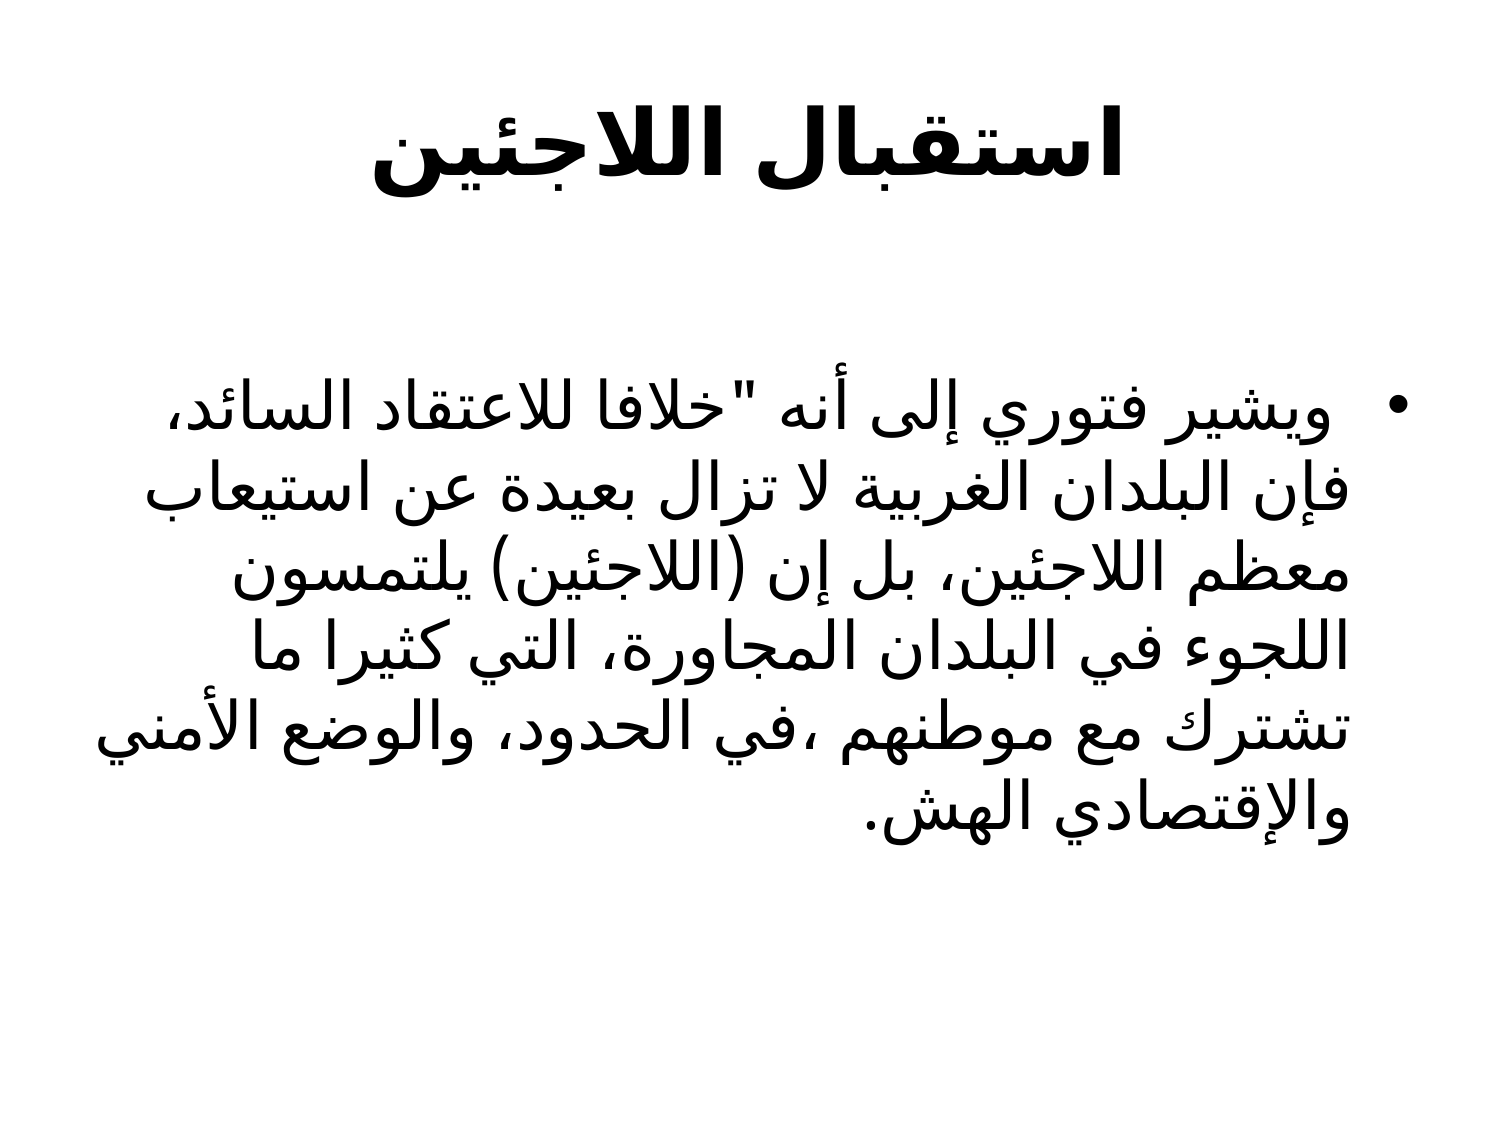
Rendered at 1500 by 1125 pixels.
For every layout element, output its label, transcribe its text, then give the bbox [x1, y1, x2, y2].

title استقبال اللاجئين [75, 45, 1425, 233]
list ويشير فتوري إلى أنه "خلافا للاعتقاد السائد، فإن البلدان الغربية لا تزال بعيدة عن استيعاب معظم اللاجئين، بل إن (اللاجئين) يلتمسون اللجوء في البلدان المجاورة، التي كثيرا ما تشترك مع موطنهم ،في الحدود، والوضع الأمني والإقتصادي الهش. [75, 262, 1425, 1005]
